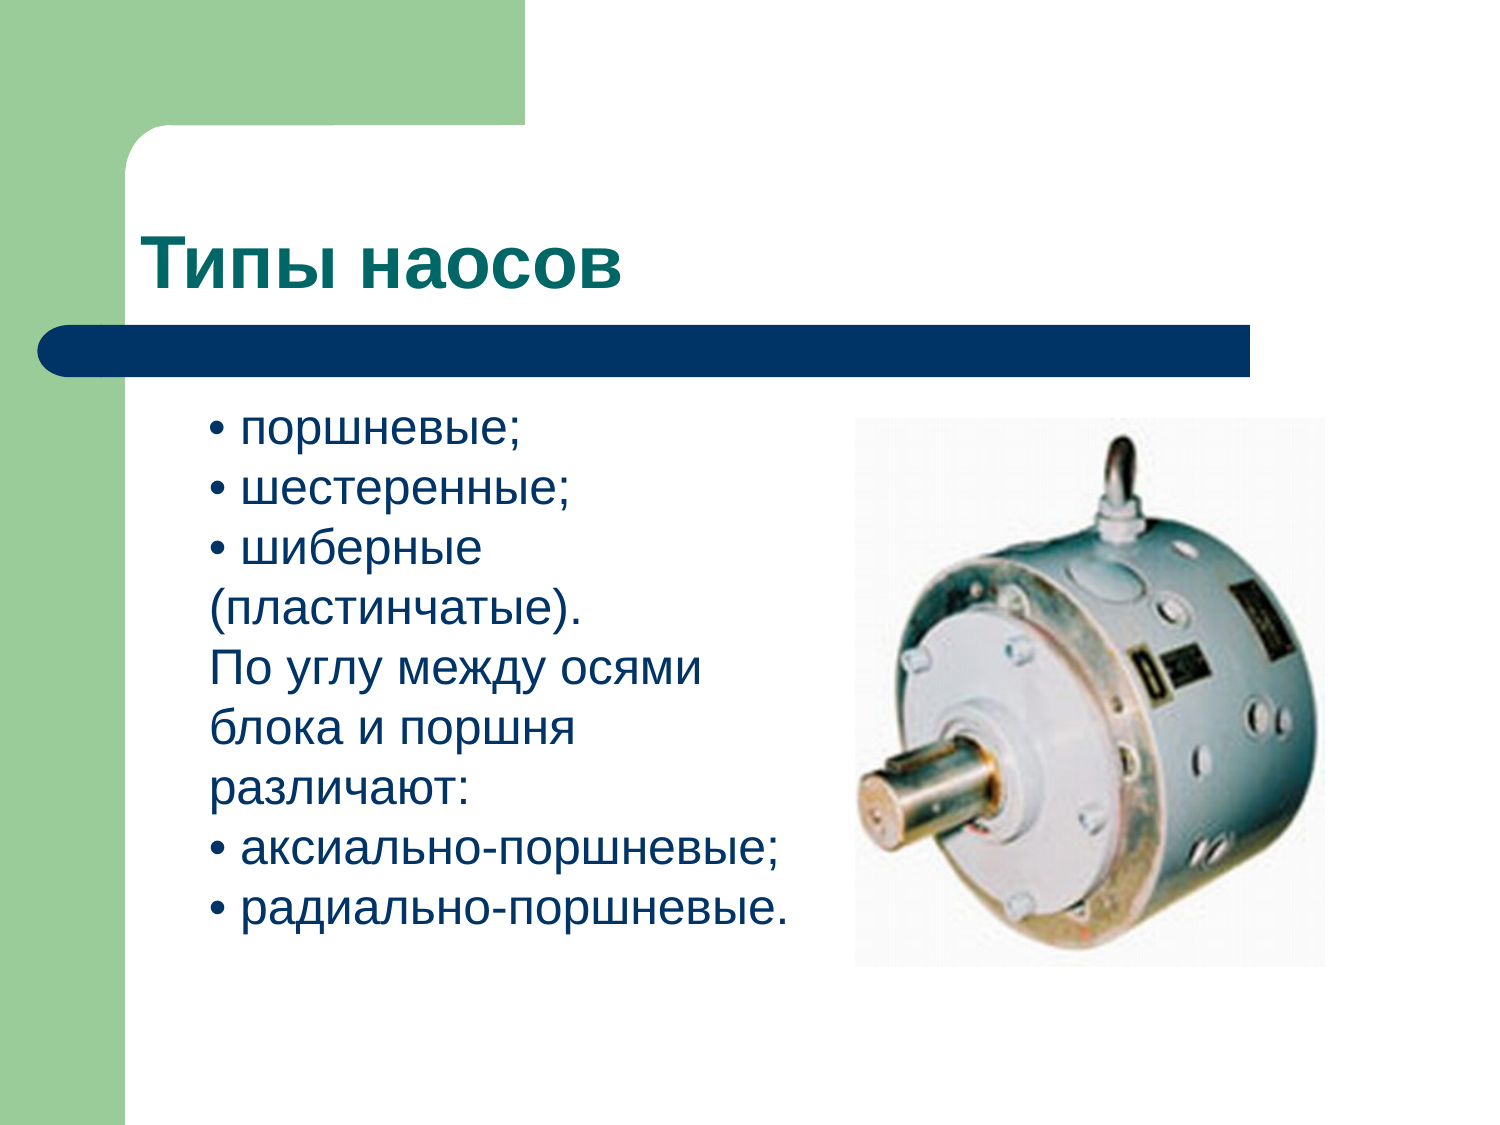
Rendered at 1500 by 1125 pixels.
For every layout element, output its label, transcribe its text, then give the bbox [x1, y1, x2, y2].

list • поршневые; • шестеренные; • шиберные (пластинчатые). По углу между осями блока и поршня различают: • аксиально-поршневые; • радиально-поршневые. [137, 387, 857, 1125]
title Типы наосов [125, 125, 1425, 313]
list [855, 418, 1325, 967]
